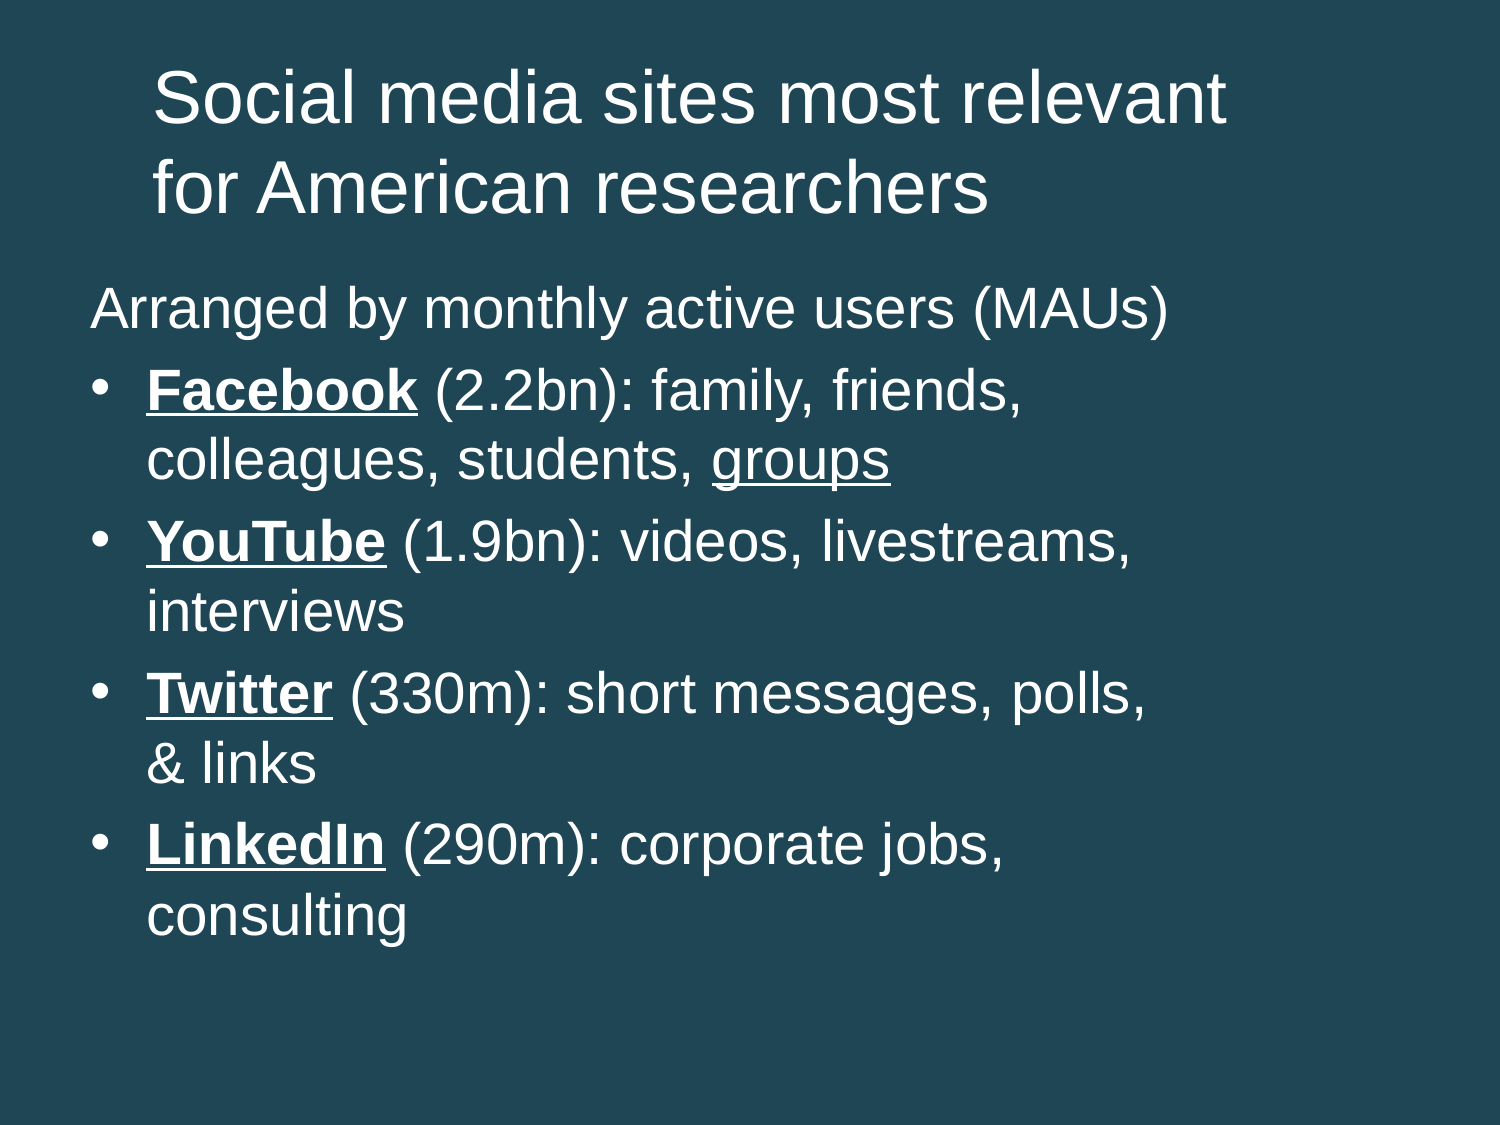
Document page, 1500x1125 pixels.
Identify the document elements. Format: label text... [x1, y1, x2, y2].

title Social media sites most relevant for American researchers [137, 44, 1426, 233]
list Arranged by monthly active users (MAUs) Facebook (2.2bn): family, friends, colleagues, students, groups YouTube (1.9bn): videos, livestreams, interviews Twitter (330m): short messages, polls, & links LinkedIn (290m): corporate jobs, consulting [74, 262, 1213, 1006]
